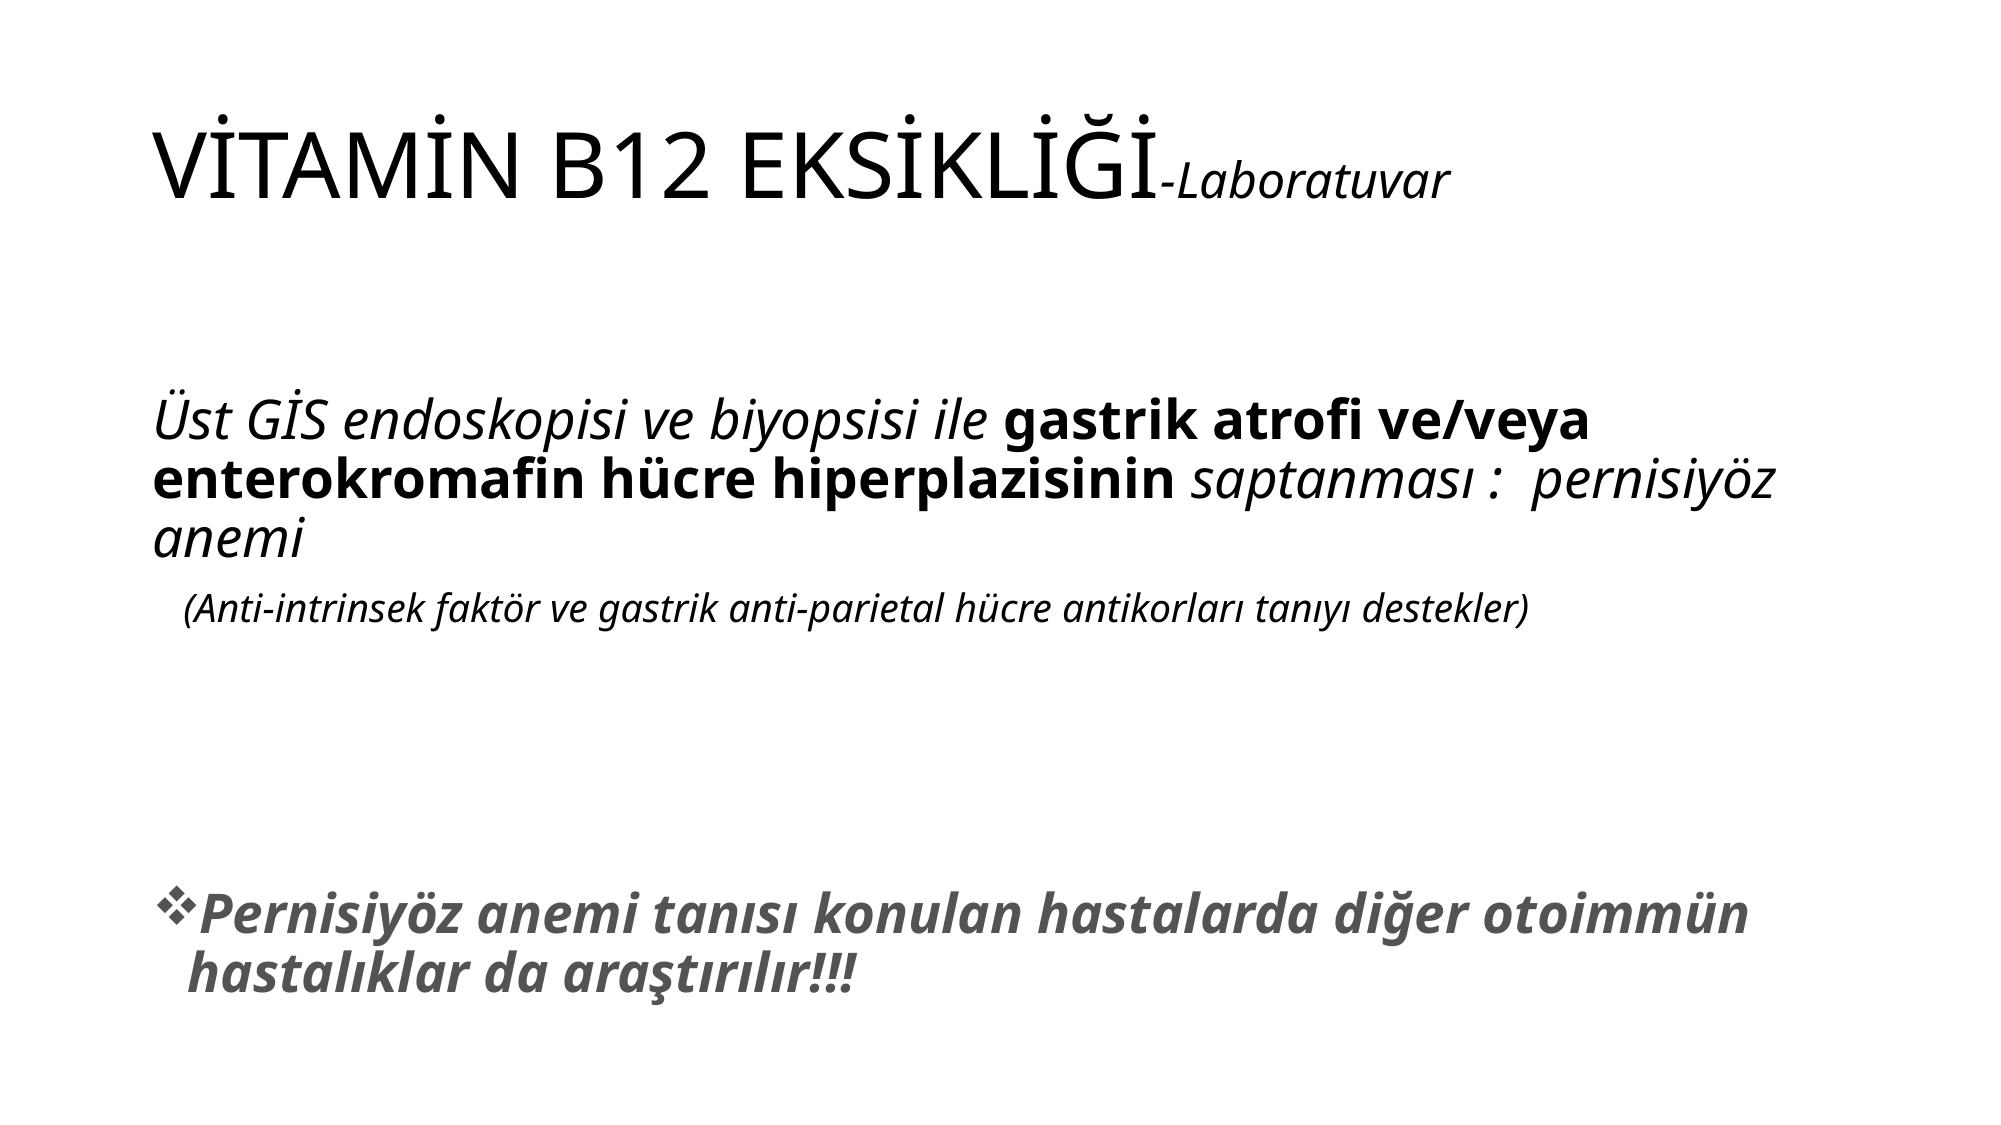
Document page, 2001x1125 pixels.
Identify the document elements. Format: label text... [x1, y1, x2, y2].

title VİTAMİN B12 EKSİKLİĞİ-Laboratuvar [137, 59, 1863, 278]
list Üst GİS endoskopisi ve biyopsisi ile gastrik atrofi ve/veya enterokromafin hücre hiperplazisinin saptanması : pernisiyöz anemi (Anti-intrinsek faktör ve gastrik anti-parietal hücre antikorları tanıyı destekler) Pernisiyöz anemi tanısı konulan hastalarda diğer otoimmün hastalıklar da araştırılır!!! [137, 299, 1863, 1014]
